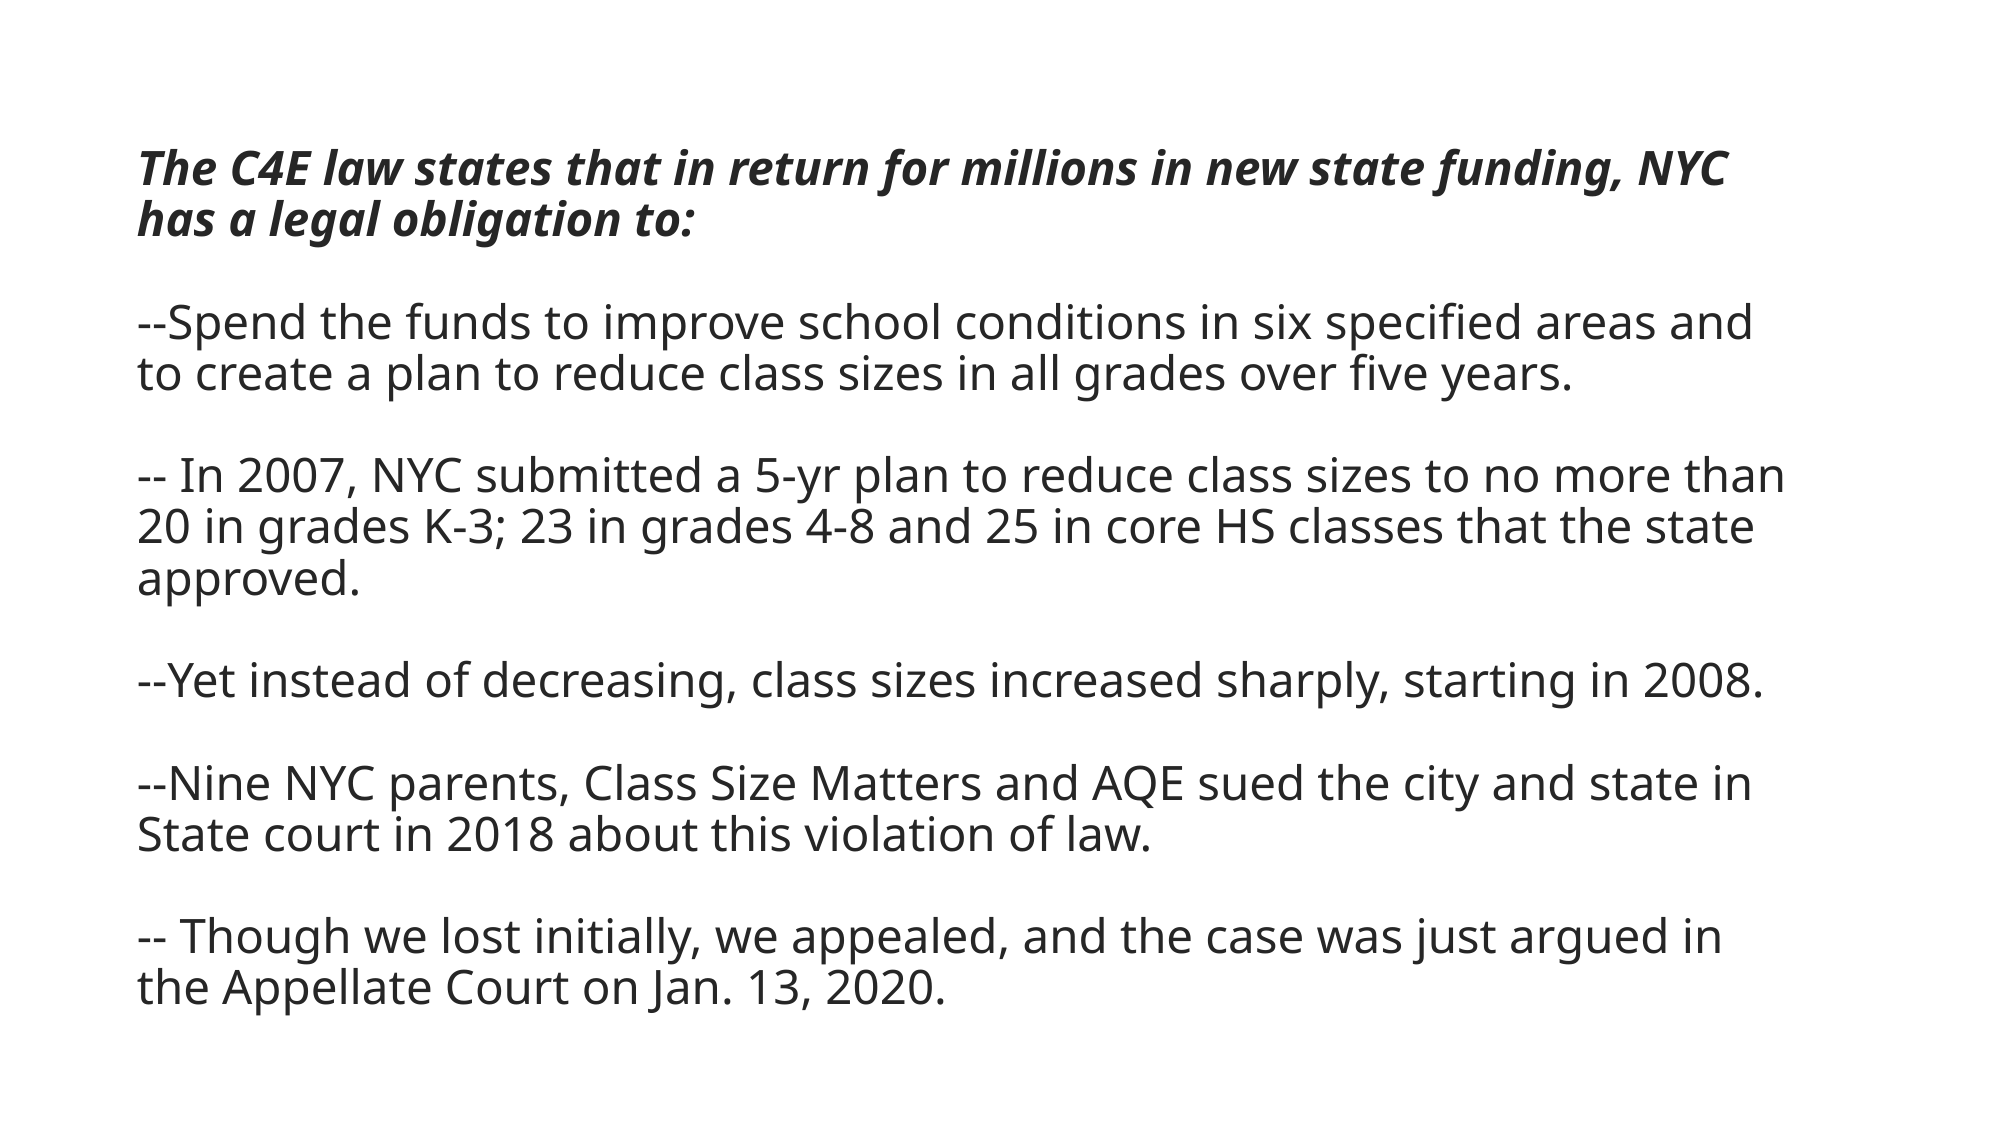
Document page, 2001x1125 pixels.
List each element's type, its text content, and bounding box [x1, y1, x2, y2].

title The C4E law states that in return for millions in new state funding, NYC has a legal obligation to: --Spend the funds to improve school conditions in six specified areas and to create a plan to reduce class sizes in all grades over five years. -- In 2007, NYC submitted a 5-yr plan to reduce class sizes to no more than 20 in grades K-3; 23 in grades 4-8 and 25 in core HS classes that the state approved. --Yet instead of decreasing, class sizes increased sharply, starting in 2008. --Nine NYC parents, Class Size Matters and AQE sued the city and state in State court in 2018 about this violation of law. -- Though we lost initially, we appealed, and the case was just argued in the Appellate Court on Jan. 13, 2020. [121, 79, 1807, 1029]
